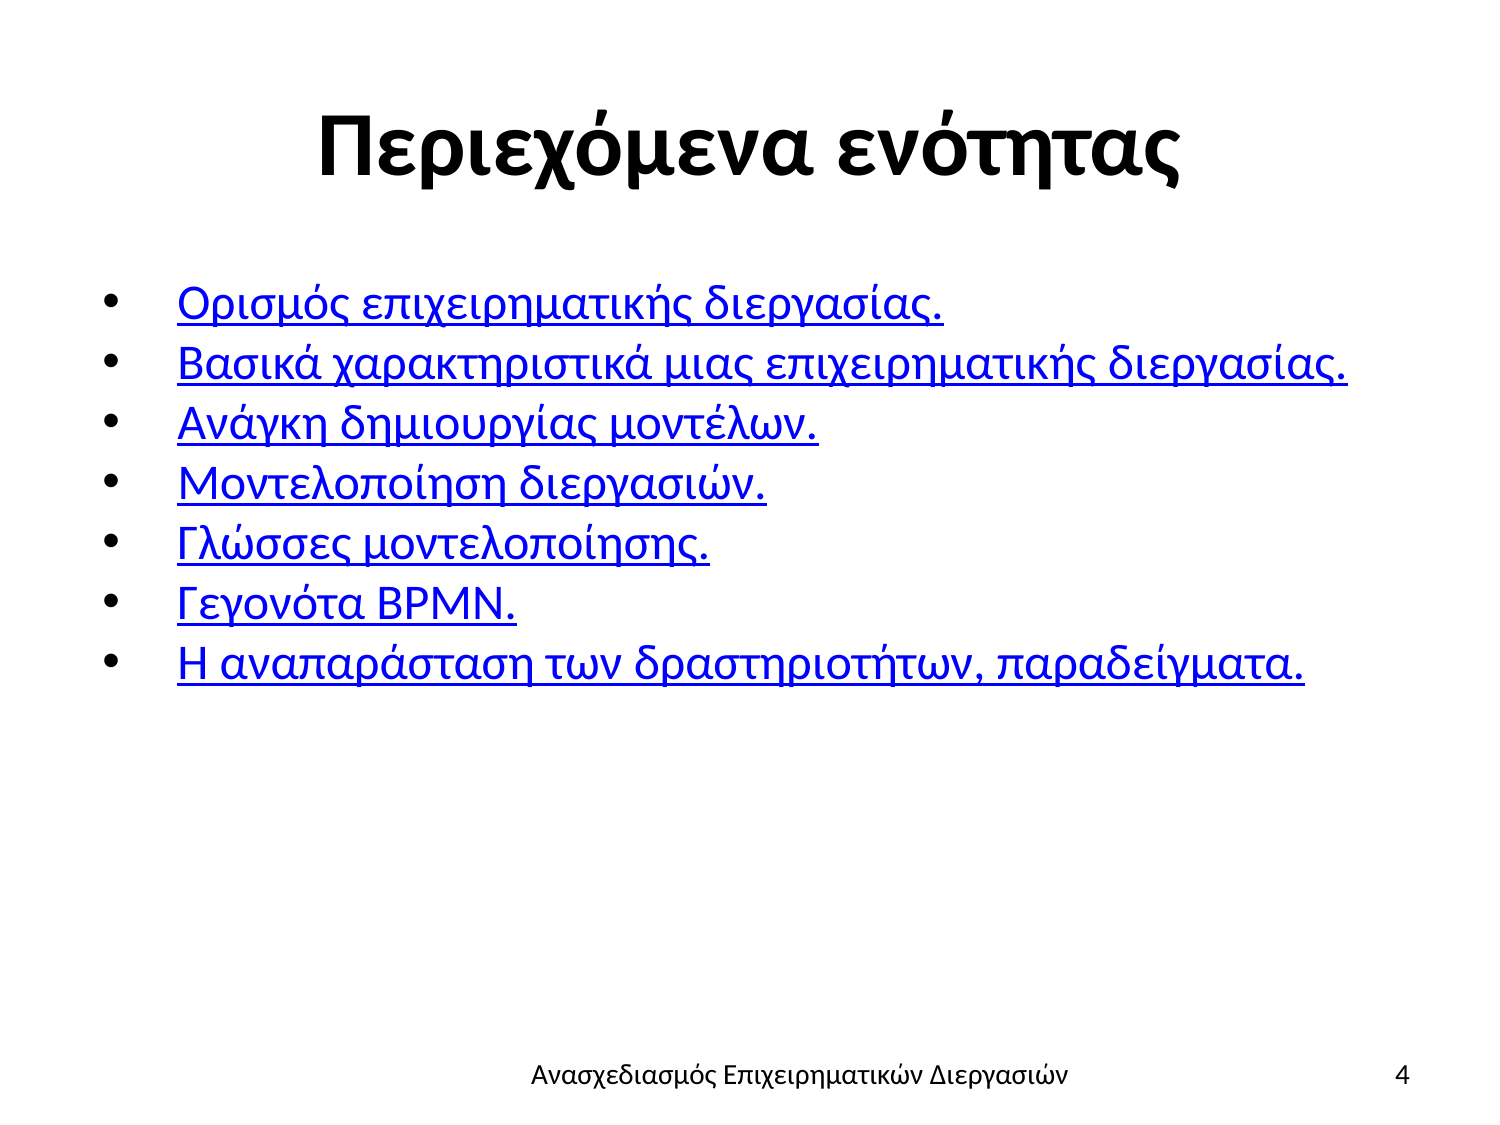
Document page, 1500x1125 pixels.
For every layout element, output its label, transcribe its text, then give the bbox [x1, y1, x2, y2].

text_box Ορισμός επιχειρηματικής διεργασίας. Βασικά χαρακτηριστικά μιας επιχειρηματικής διεργασίας. Ανάγκη δημιουργίας μοντέλων. Μοντελοποίηση διεργασιών. Γλώσσες μοντελοποίησης. Γεγονότα BPMN. Η αναπαράσταση των δραστηριοτήτων, παραδείγματα. [87, 262, 1368, 818]
slide_number 4 [1074, 1042, 1425, 1103]
footer Ανασχεδιασμός Επιχειρηματικών Διεργασιών [512, 1042, 1074, 1103]
title Περιεχόμενα ενότητας [75, 45, 1425, 233]
